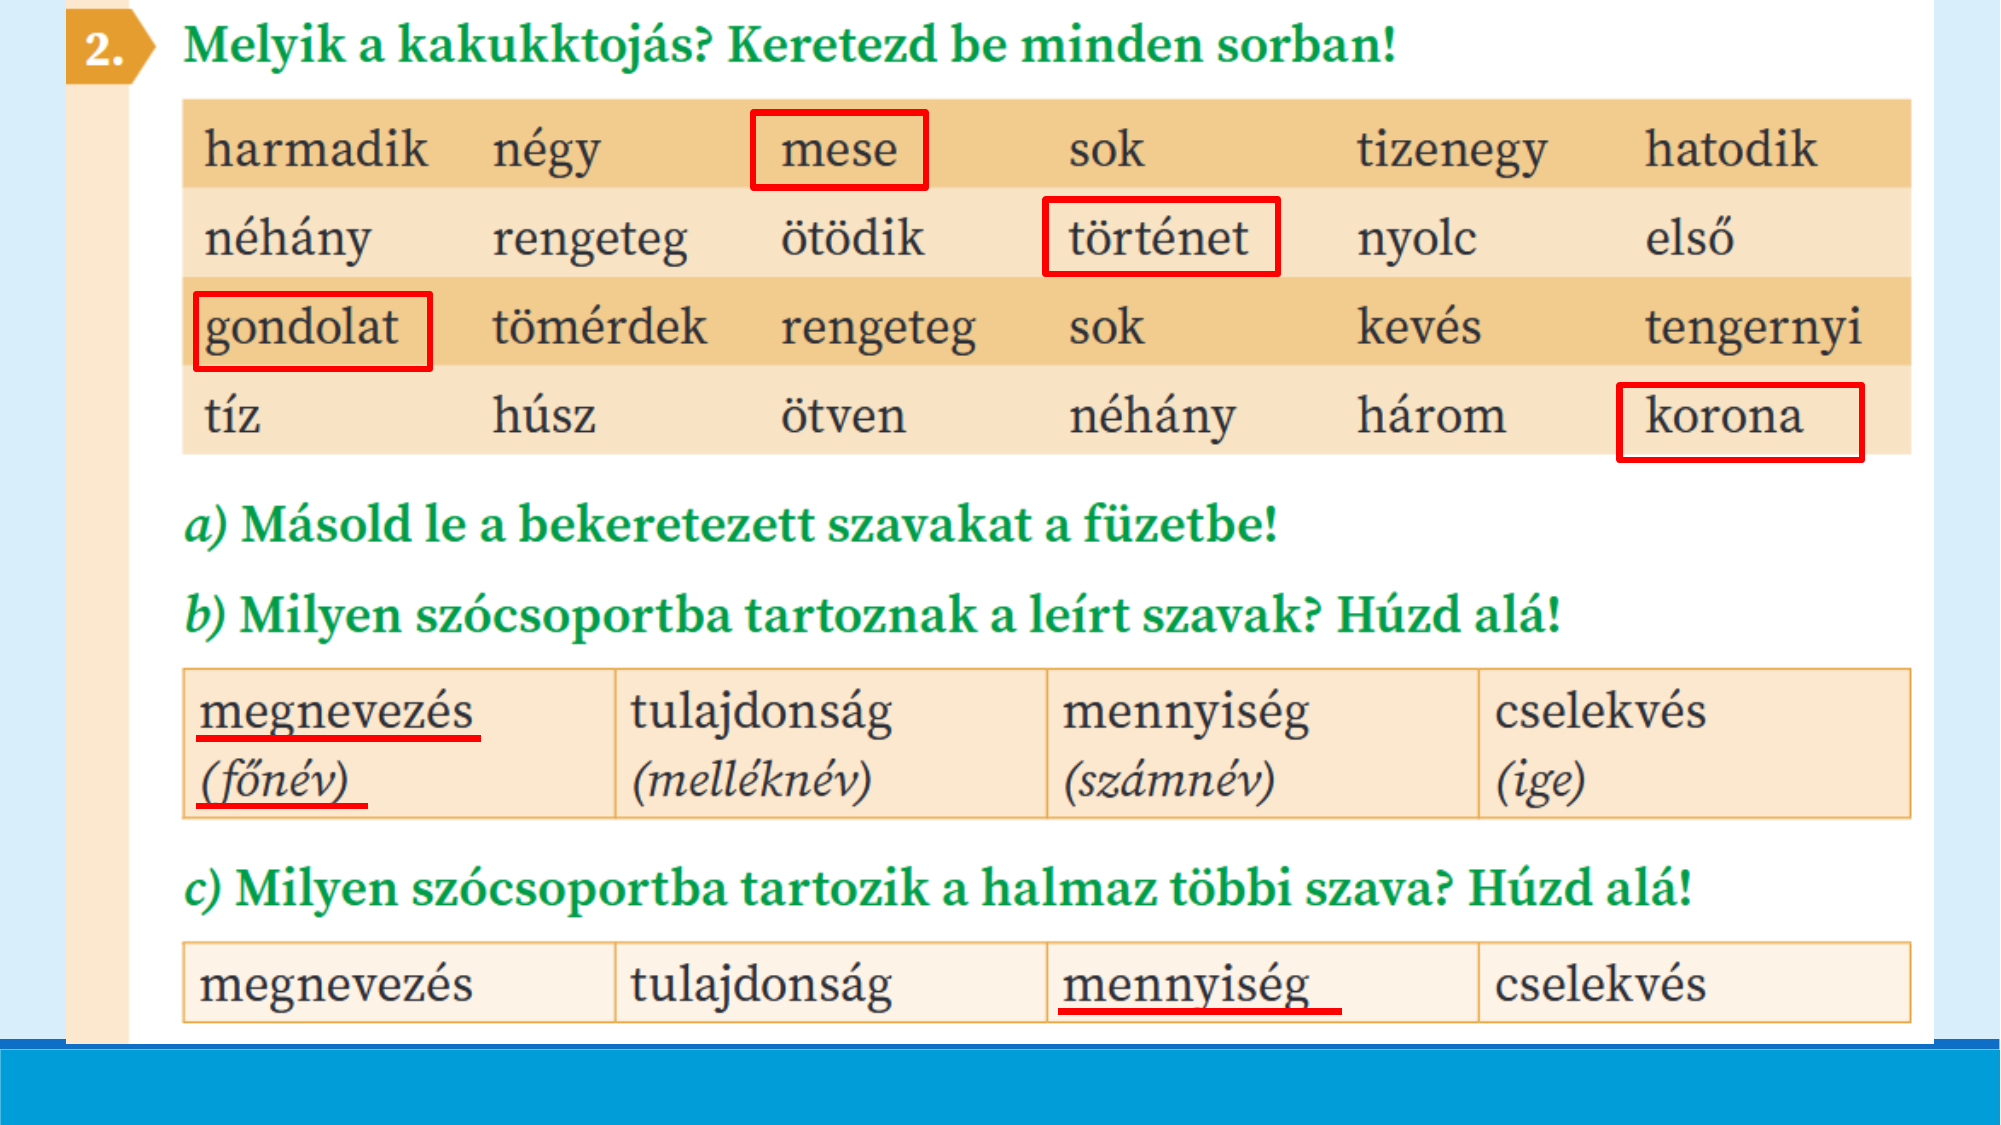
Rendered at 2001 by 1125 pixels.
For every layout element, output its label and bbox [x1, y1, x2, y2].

picture [65, 0, 1934, 1044]
